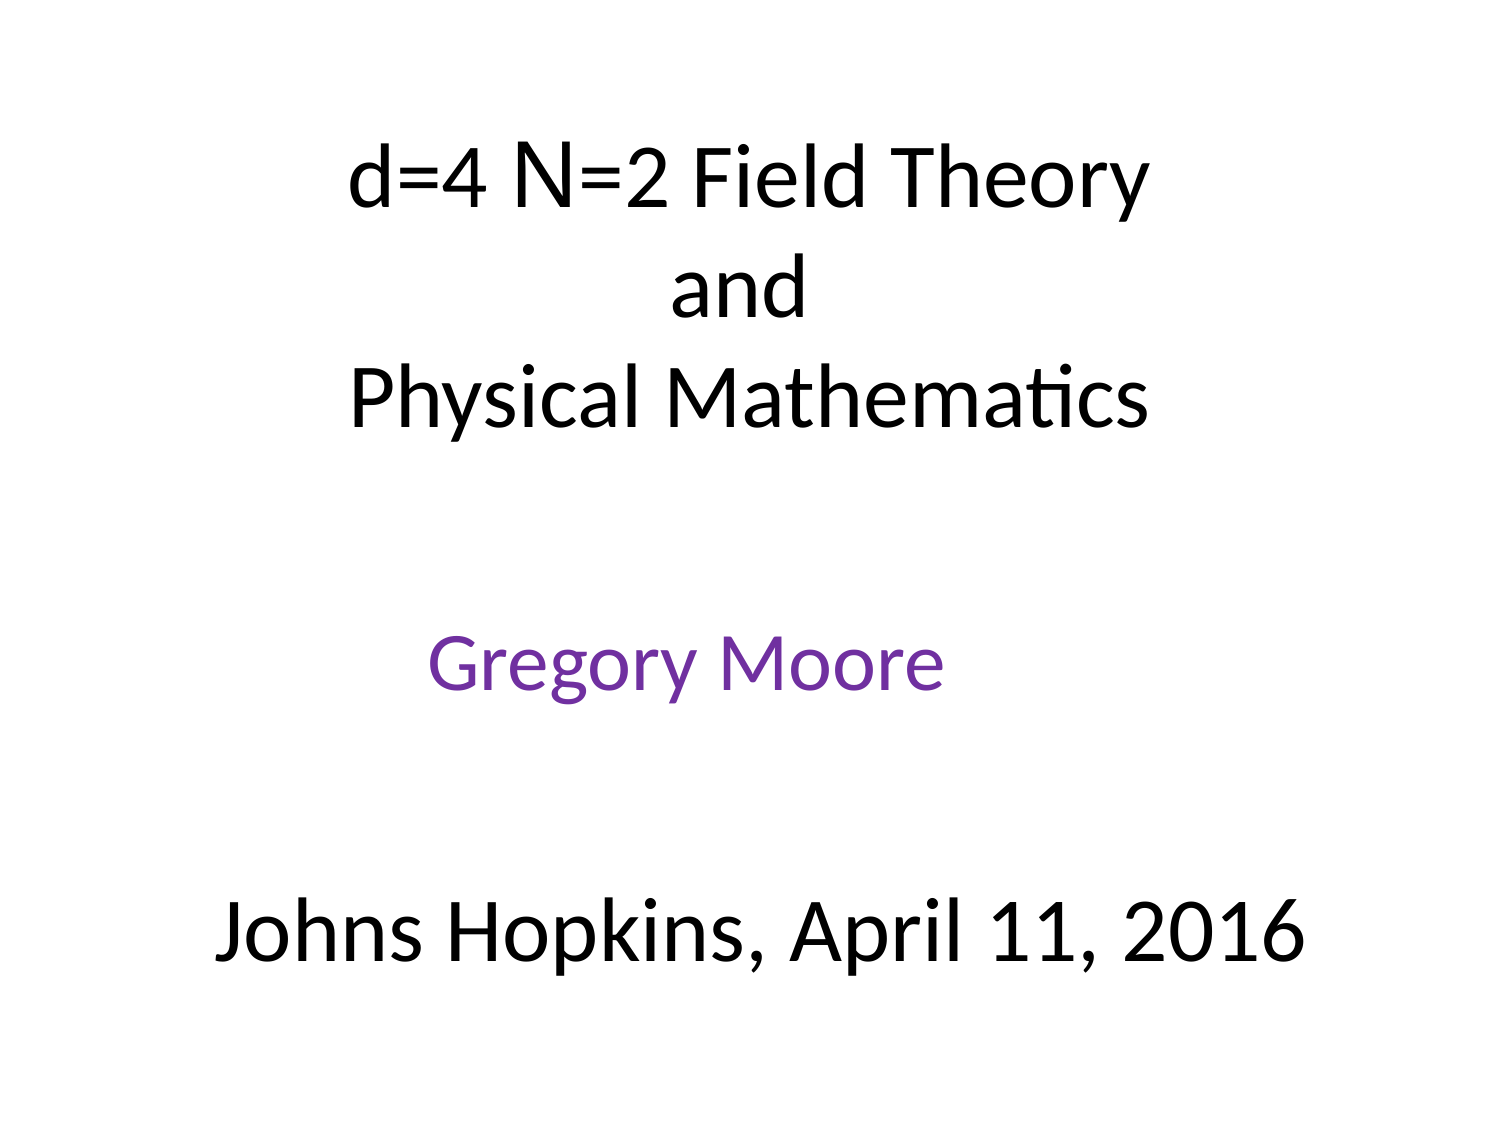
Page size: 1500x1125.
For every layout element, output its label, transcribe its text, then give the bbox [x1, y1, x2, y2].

text_box Johns Hopkins, April 11, 2016 [200, 862, 1438, 988]
text_box Gregory Moore [412, 600, 975, 715]
title d=4 N=2 Field Theory and Physical Mathematics [0, 187, 1500, 375]
